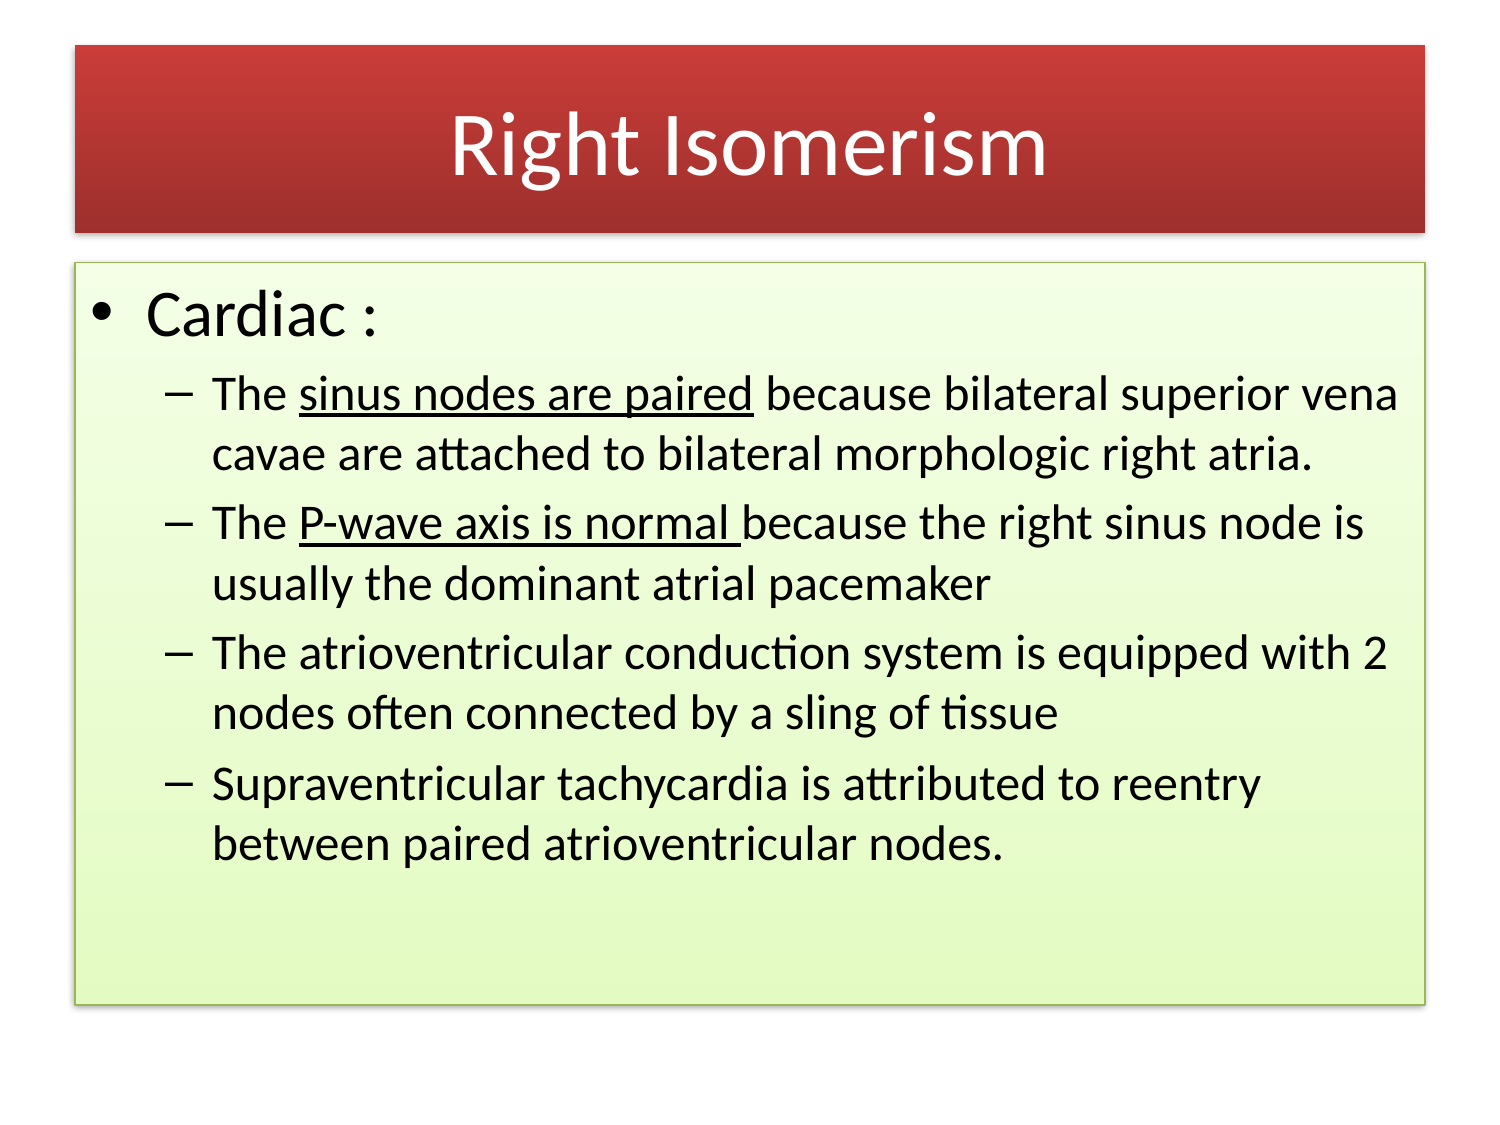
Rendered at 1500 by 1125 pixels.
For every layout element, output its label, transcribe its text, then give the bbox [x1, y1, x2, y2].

list Cardiac : The sinus nodes are paired because bilateral superior vena cavae are attached to bilateral morphologic right atria. The P-wave axis is normal because the right sinus node is usually the dominant atrial pacemaker The atrioventricular conduction system is equipped with 2 nodes often connected by a sling of tissue Supraventricular tachycardia is attributed to reentry between paired atrioventricular nodes. [74, 262, 1426, 1006]
title Right Isomerism [75, 45, 1425, 233]
